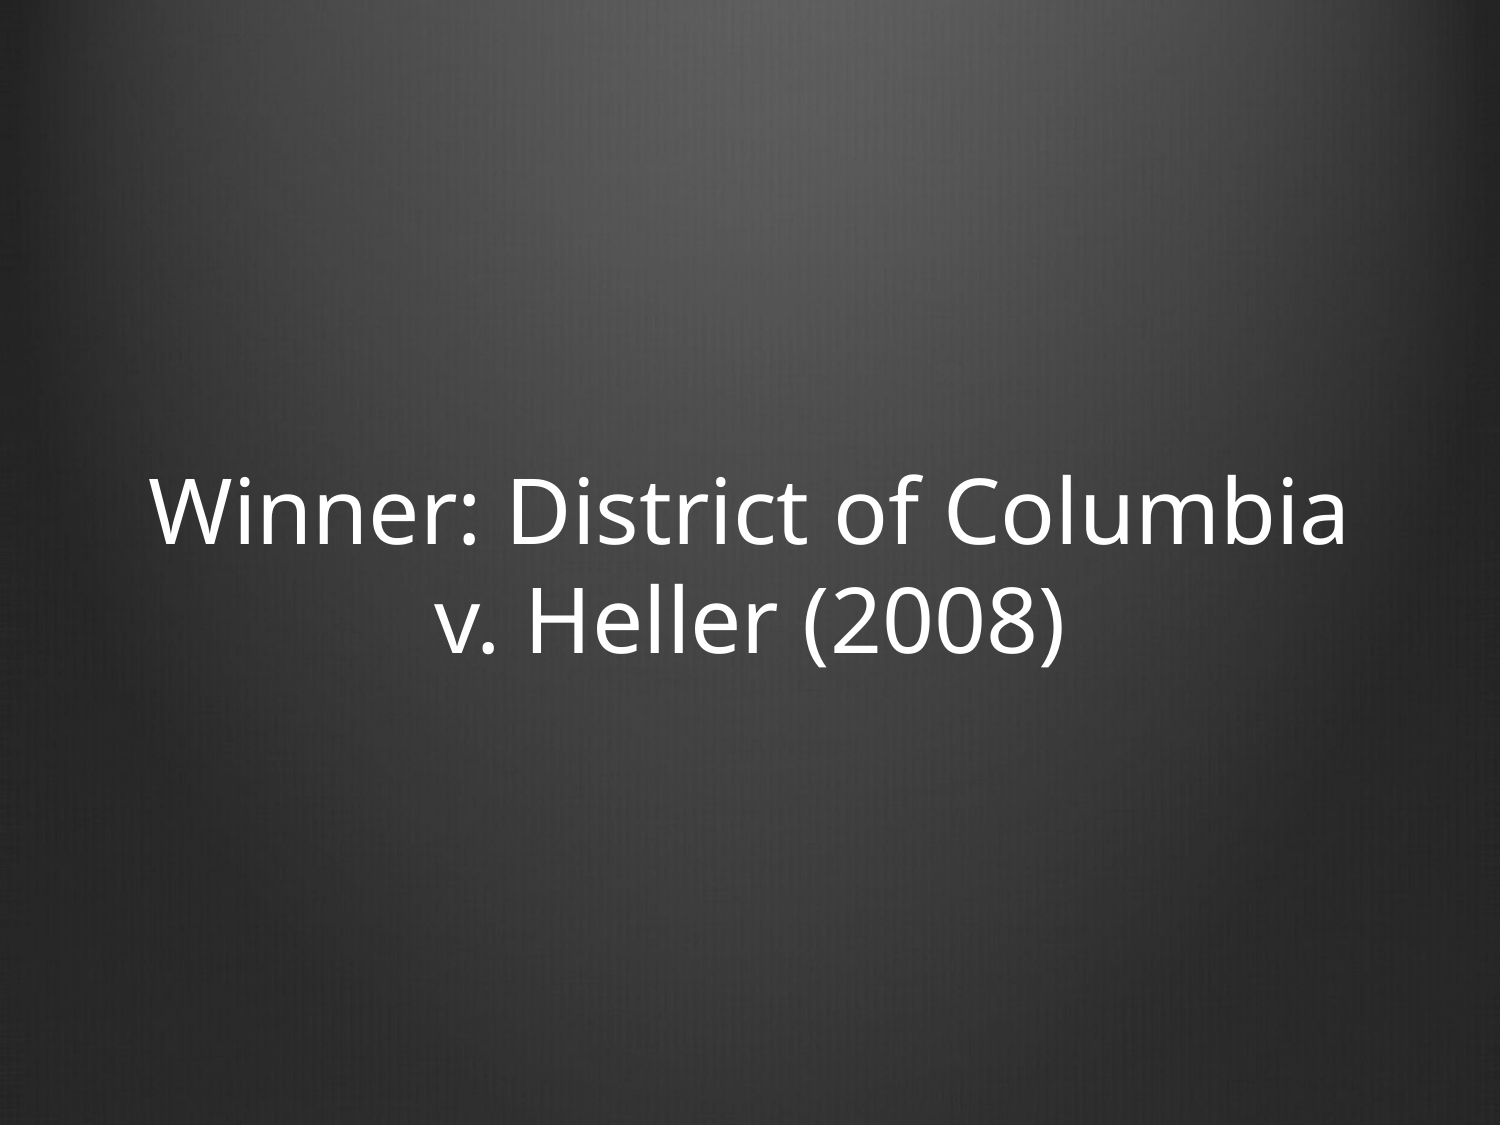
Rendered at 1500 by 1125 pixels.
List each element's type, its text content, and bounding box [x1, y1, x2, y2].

title Winner: District of Columbia v. Heller (2008) [112, 445, 1388, 680]
